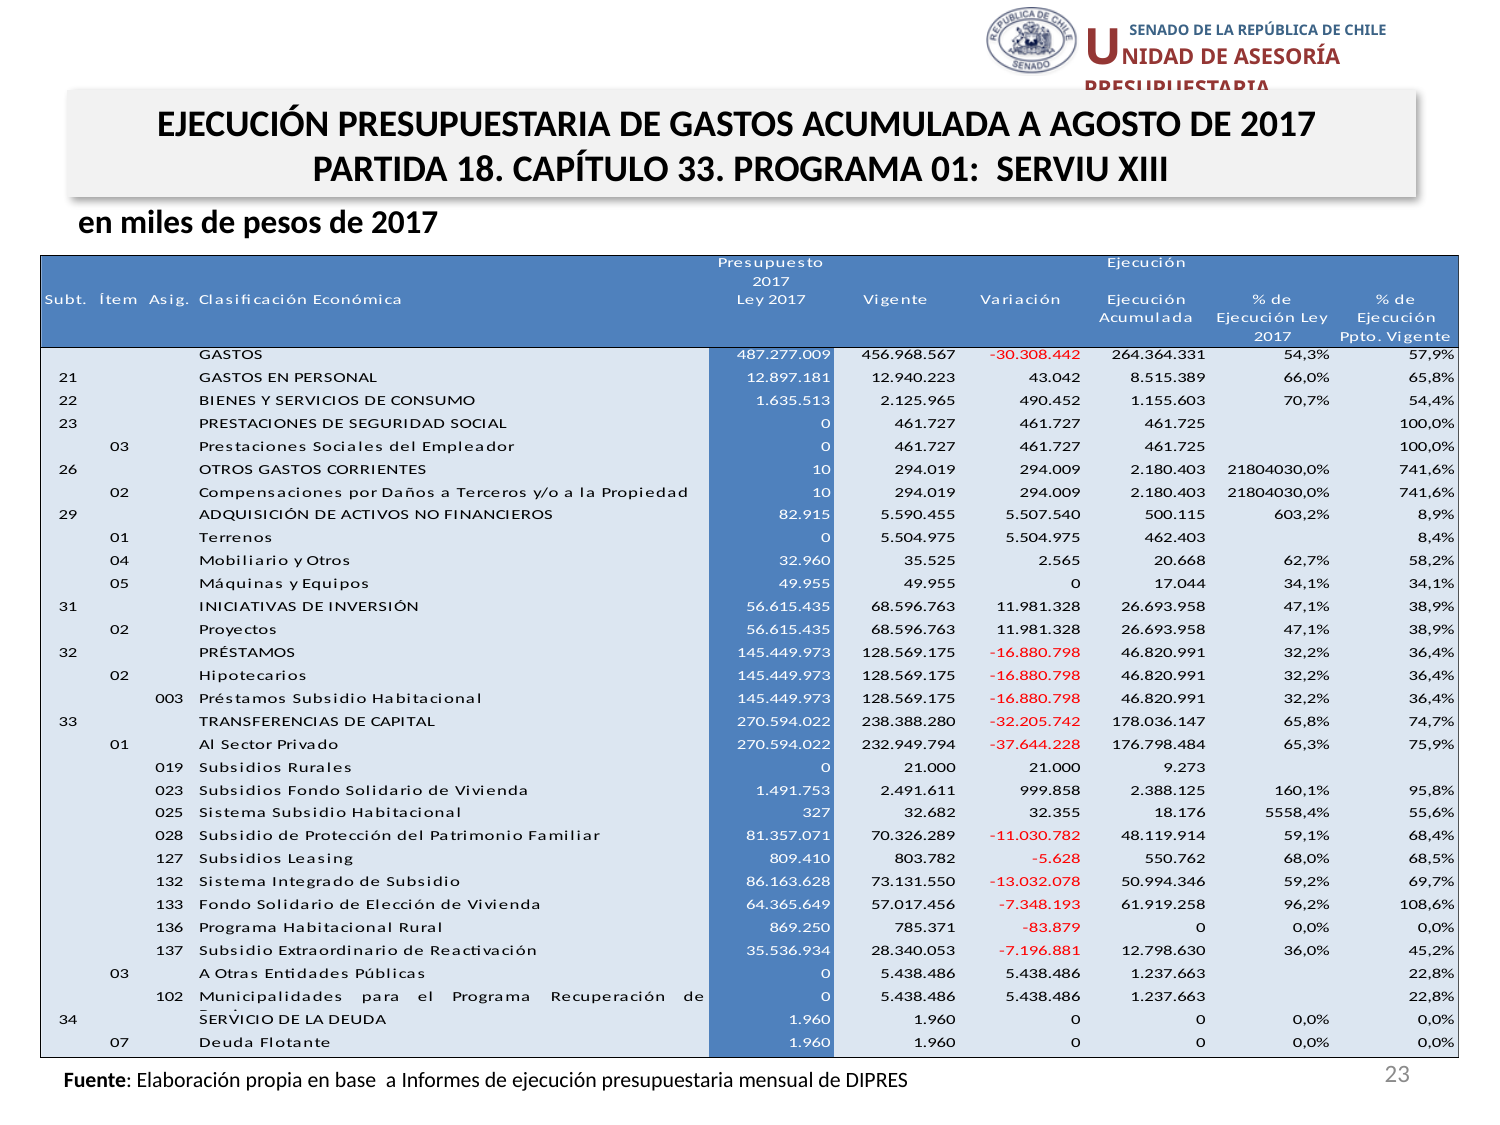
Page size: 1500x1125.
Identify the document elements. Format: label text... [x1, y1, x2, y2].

footer Fuente: Elaboración propia en base a Informes de ejecución presupuestaria mensual de DIPRES [48, 1066, 1428, 1119]
text_box en miles de pesos de 2017 [63, 192, 1414, 253]
slide_number 23 [1074, 1066, 1425, 1103]
picture [986, 7, 1079, 76]
text_box EJECUCIÓN PRESUPUESTARIA DE GASTOS ACUMULADA A AGOSTO DE 2017 PARTIDA 18. CAPÍTULO 33. PROGRAMA 01: SERVIU XIII [67, 90, 1415, 197]
picture [39, 255, 1461, 1059]
